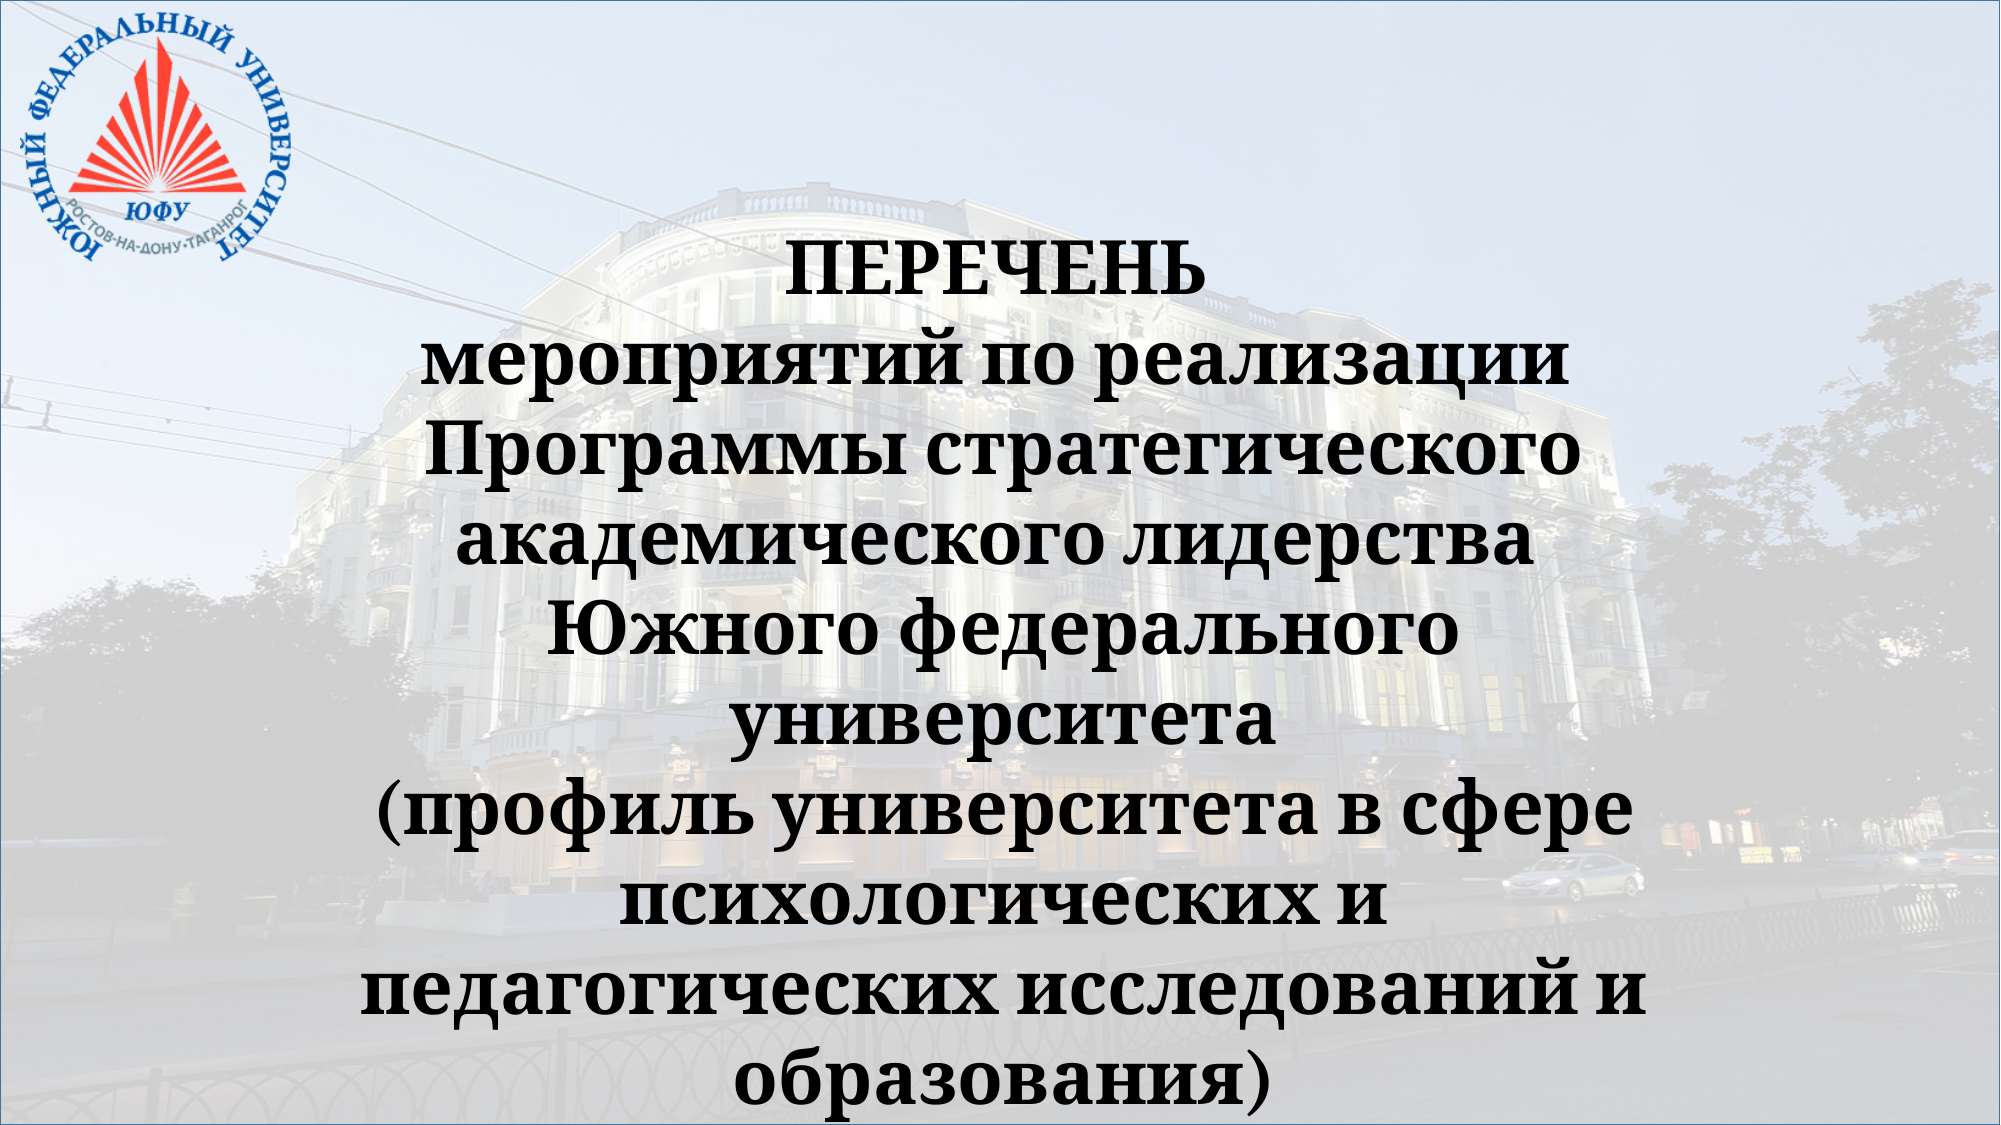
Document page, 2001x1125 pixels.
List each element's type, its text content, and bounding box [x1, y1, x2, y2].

text_box ПЕРЕЧЕНЬ мероприятий по реализации Программы стратегического академического лидерства Южного федерального университета (профиль университета в сфере психологических и педагогических исследований и образования) [310, 211, 1699, 1125]
text_box [0, 0, 2000, 1125]
picture [19, 11, 291, 263]
